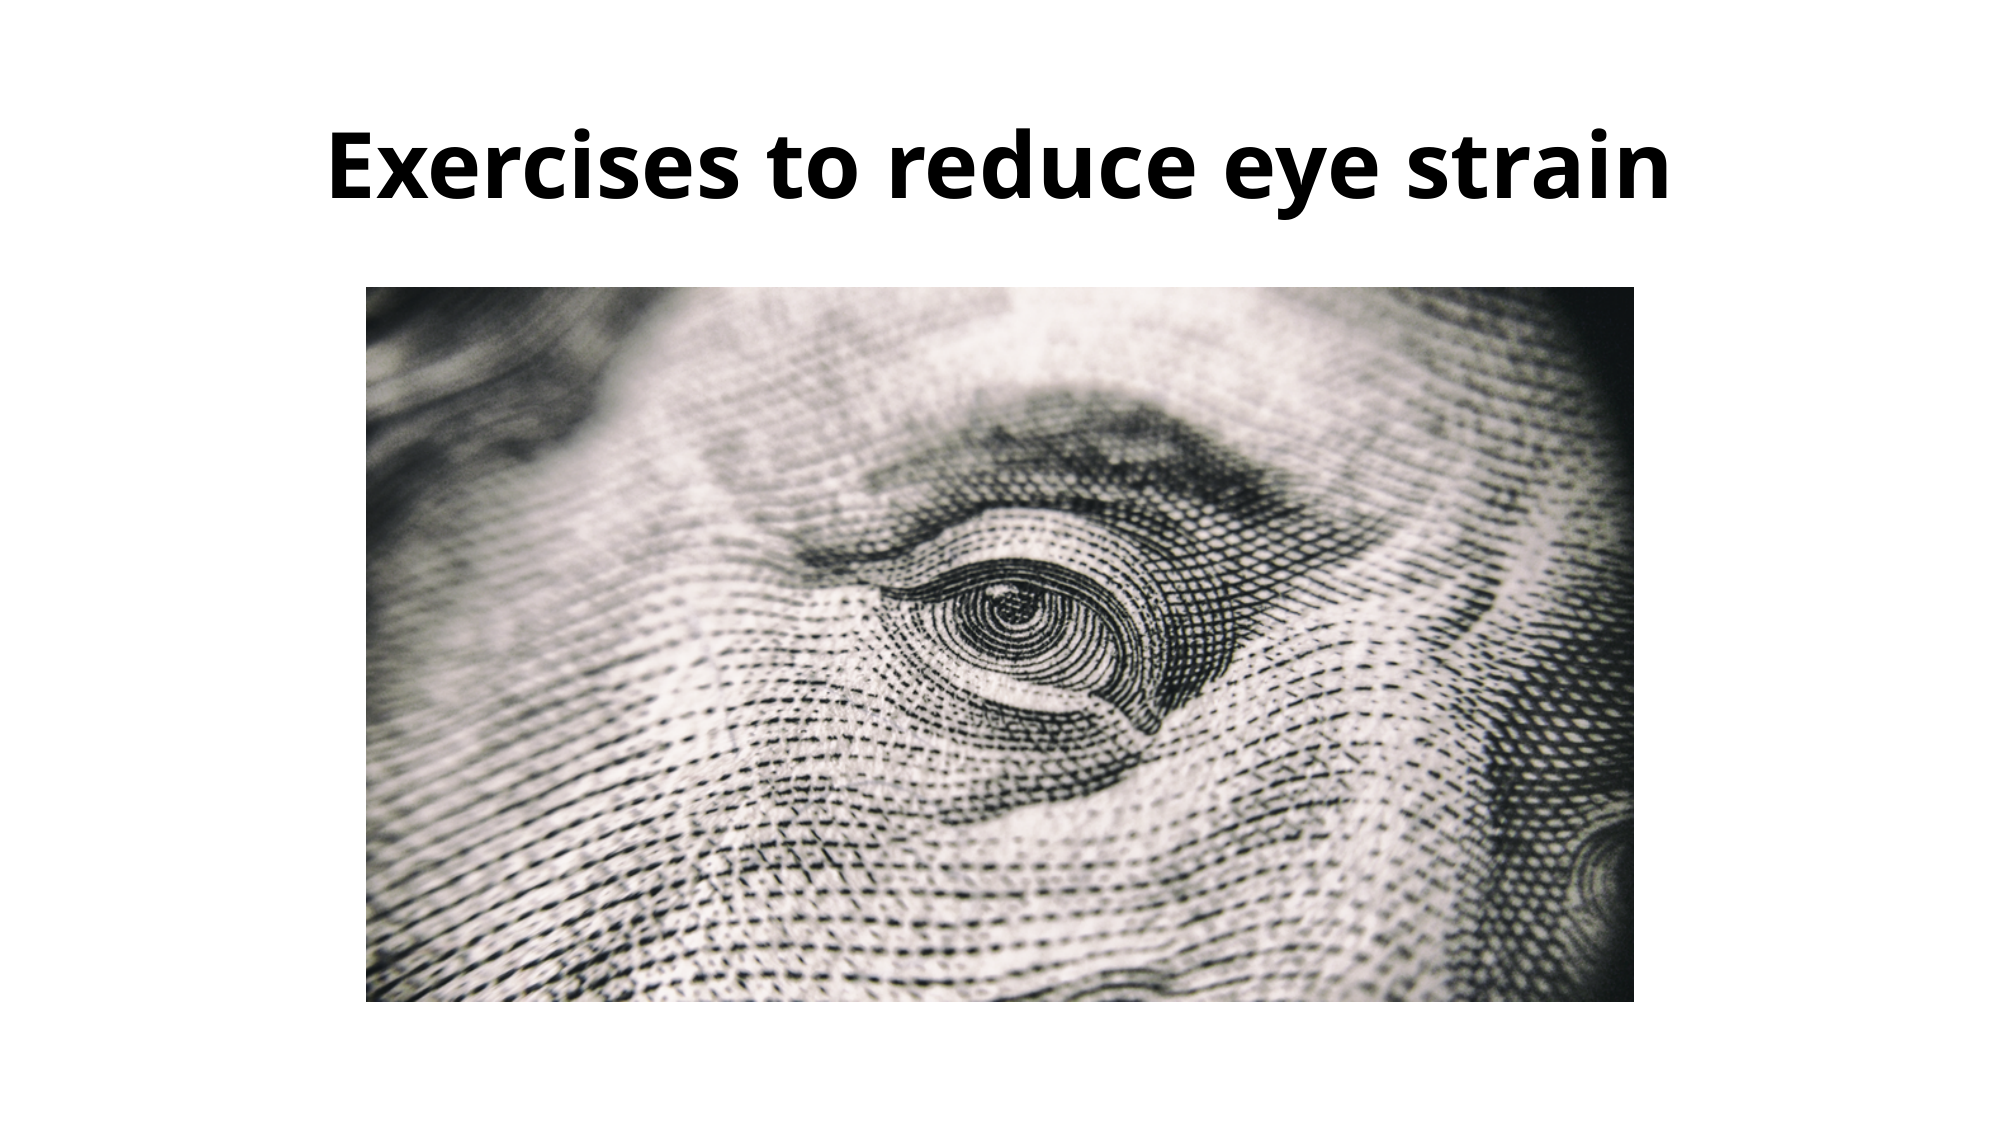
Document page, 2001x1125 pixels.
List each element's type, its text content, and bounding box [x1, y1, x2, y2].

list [366, 287, 1634, 1002]
title Exercises to reduce eye strain [137, 59, 1863, 278]
